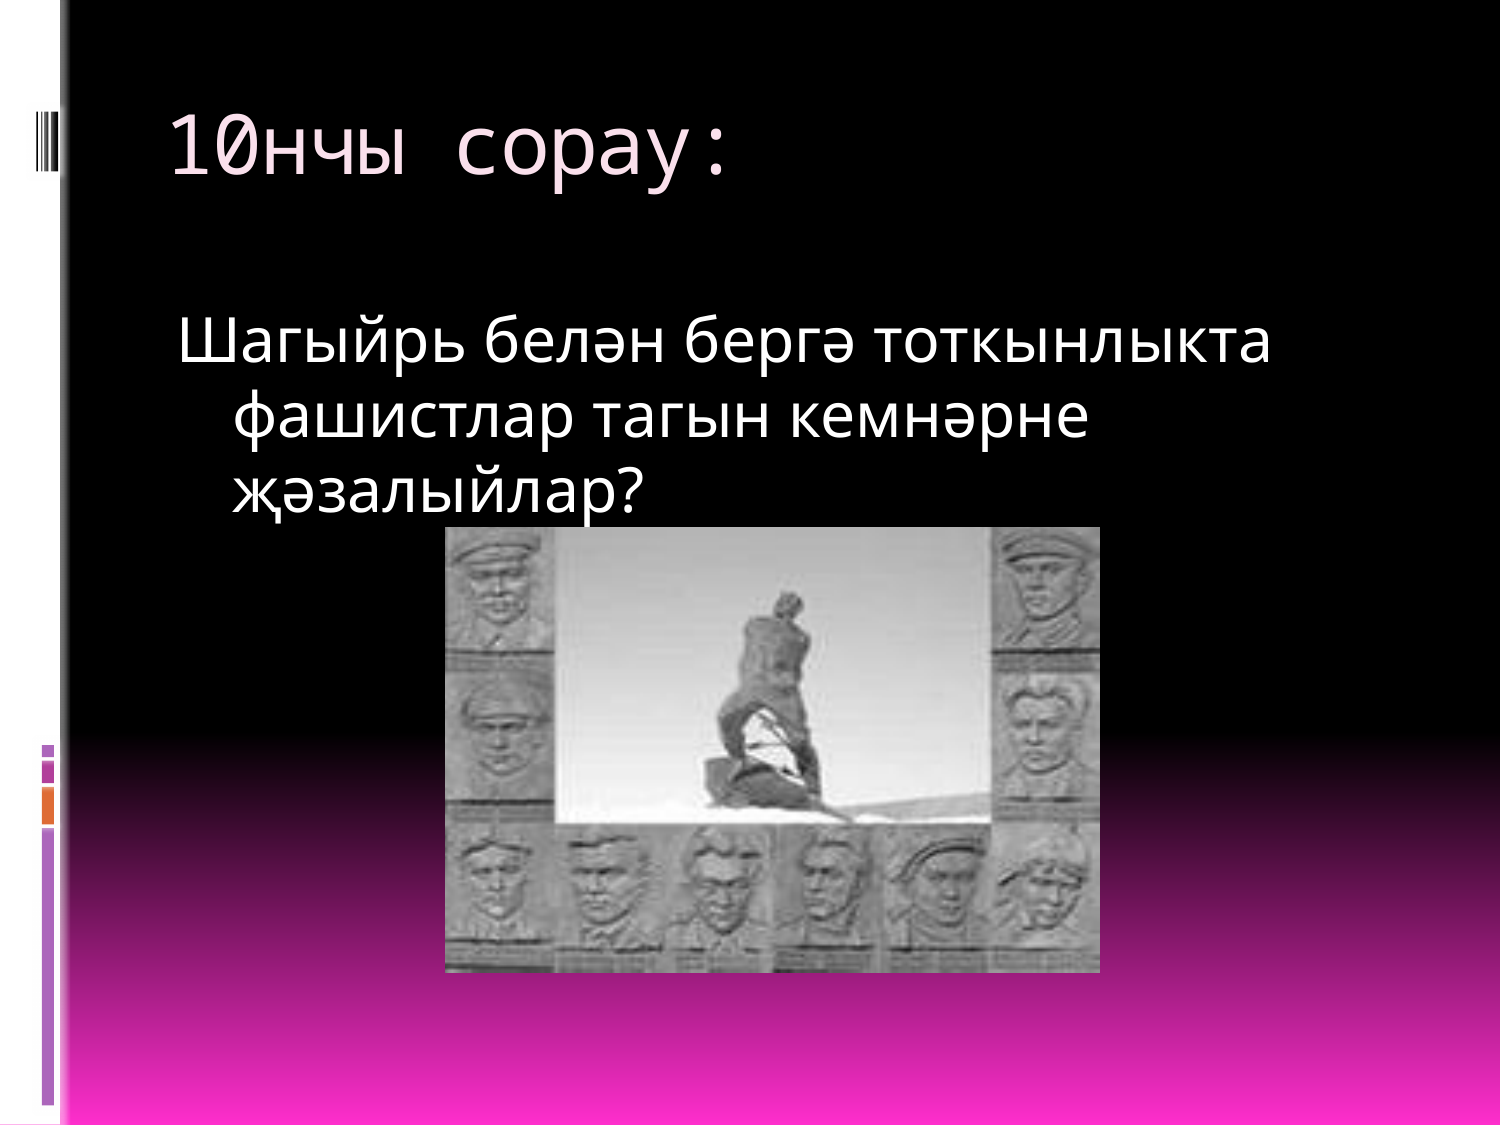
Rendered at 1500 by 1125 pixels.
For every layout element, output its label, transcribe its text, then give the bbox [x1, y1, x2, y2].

picture [444, 526, 1101, 974]
title 10нчы сорау: [150, 83, 1425, 234]
list Шагыйрь белән бергә тоткынлыкта фашистлар тагын кемнәрне җәзалыйлар? [150, 292, 1425, 1043]
